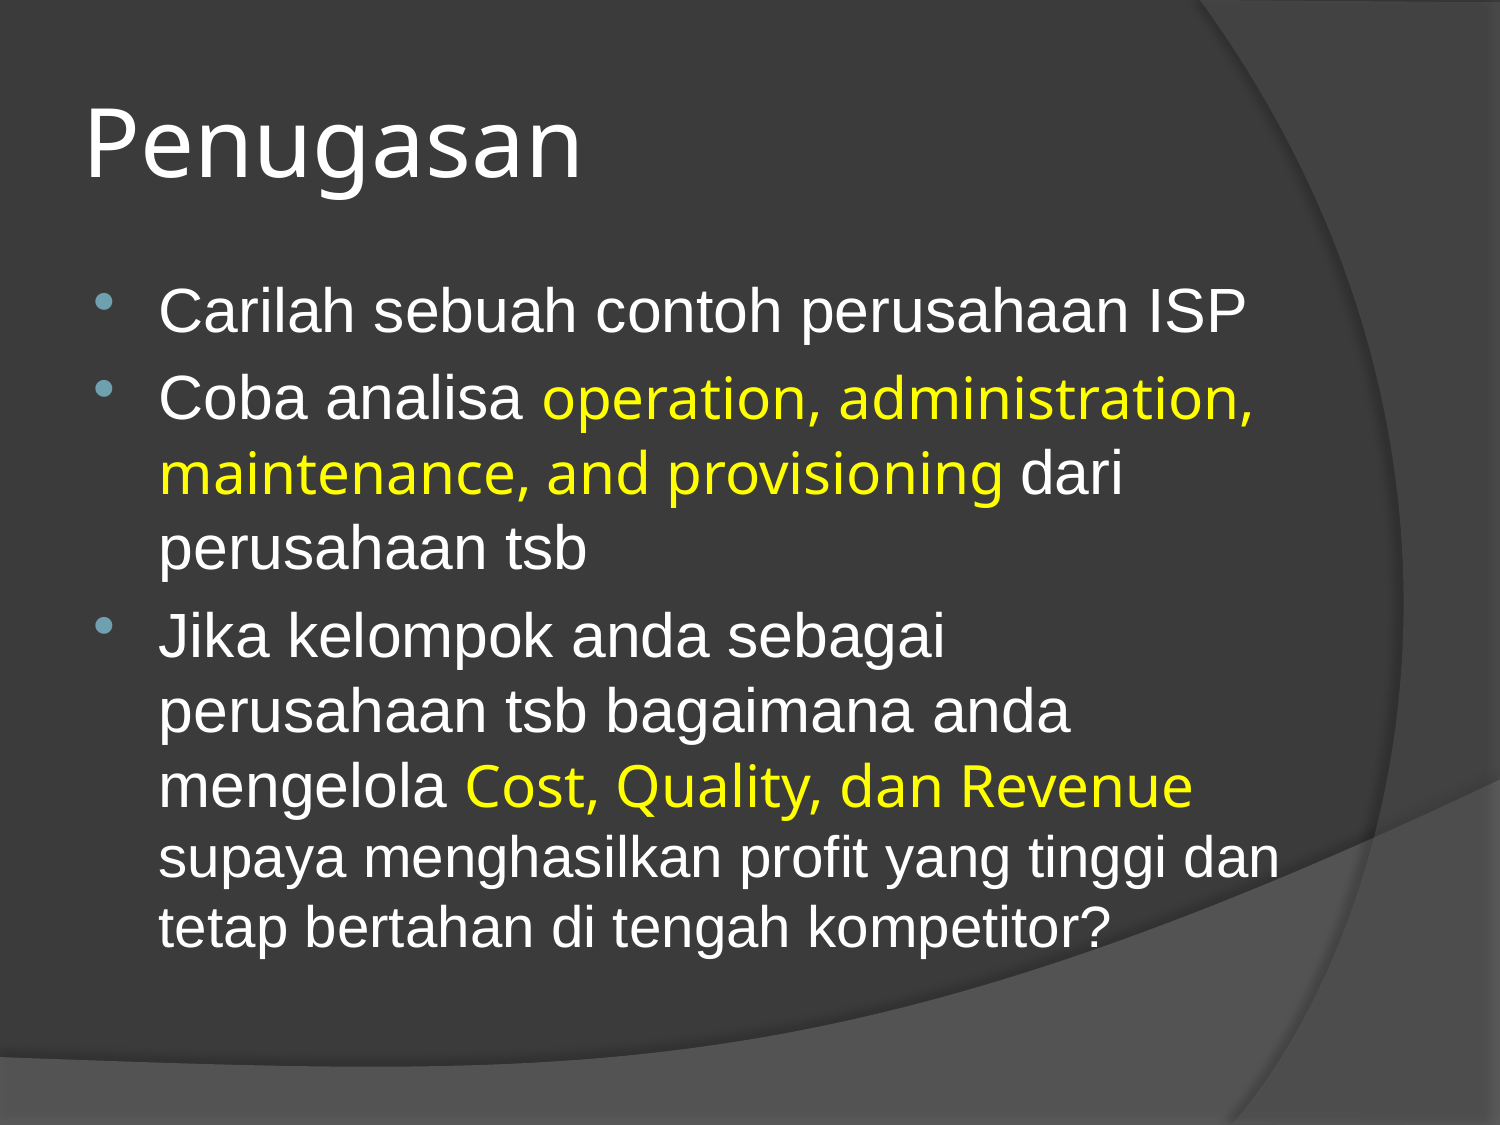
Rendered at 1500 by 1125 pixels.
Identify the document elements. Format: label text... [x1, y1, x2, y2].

list Carilah sebuah contoh perusahaan ISP Coba analisa operation, administration, maintenance, and provisioning dari perusahaan tsb Jika kelompok anda sebagai perusahaan tsb bagaimana anda mengelola Cost, Quality, dan Revenue supaya menghasilkan profit yang tinggi dan tetap bertahan di tengah kompetitor? [75, 262, 1300, 1005]
title Penugasan [75, 45, 1300, 233]
